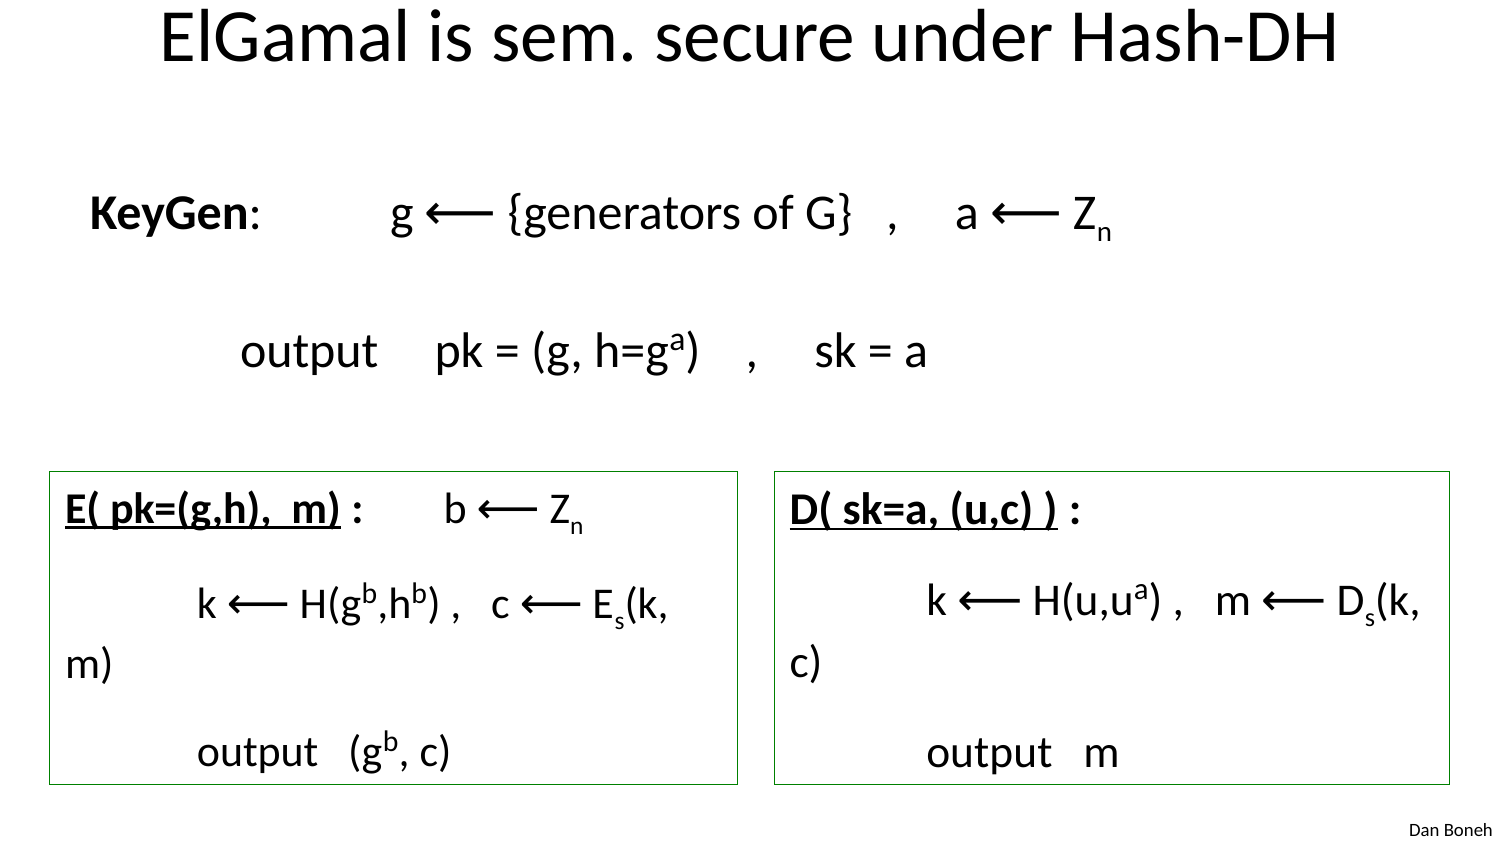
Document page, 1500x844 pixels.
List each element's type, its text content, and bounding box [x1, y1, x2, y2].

title ElGamal is sem. secure under Hash-DH [50, 0, 1450, 113]
text_box D( sk=a, (u,c) ) : k ⟵ H(u,ua) , m ⟵ Ds(k, c) output m [774, 471, 1450, 785]
text_box E( pk=(g,h), m) : b ⟵ Zn k ⟵ H(gb,hb) , c ⟵ Es(k, m) output (gb, c) [49, 471, 738, 785]
list KeyGen: g ⟵ {generators of G} , a ⟵ Zn output pk = (g, h=ga) , sk = a [75, 171, 1425, 422]
